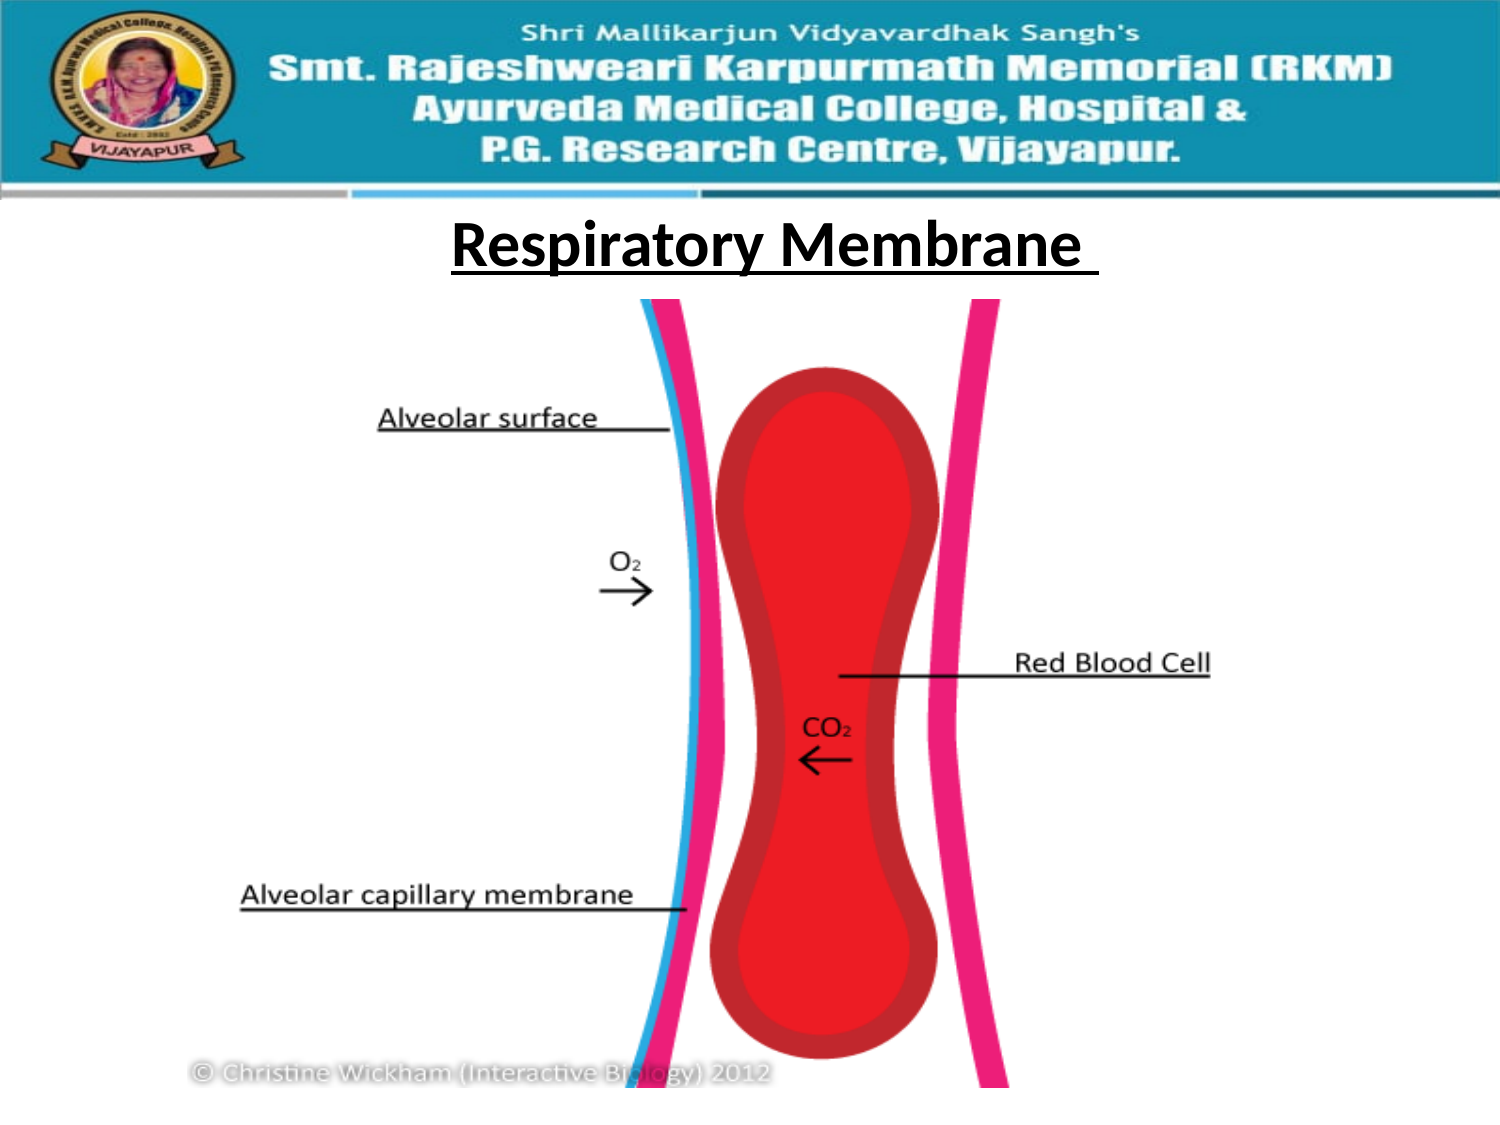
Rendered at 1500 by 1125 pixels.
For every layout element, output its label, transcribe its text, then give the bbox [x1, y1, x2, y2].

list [187, 299, 1276, 1088]
picture [0, 0, 1500, 201]
title Respiratory Membrane [125, 210, 1425, 288]
